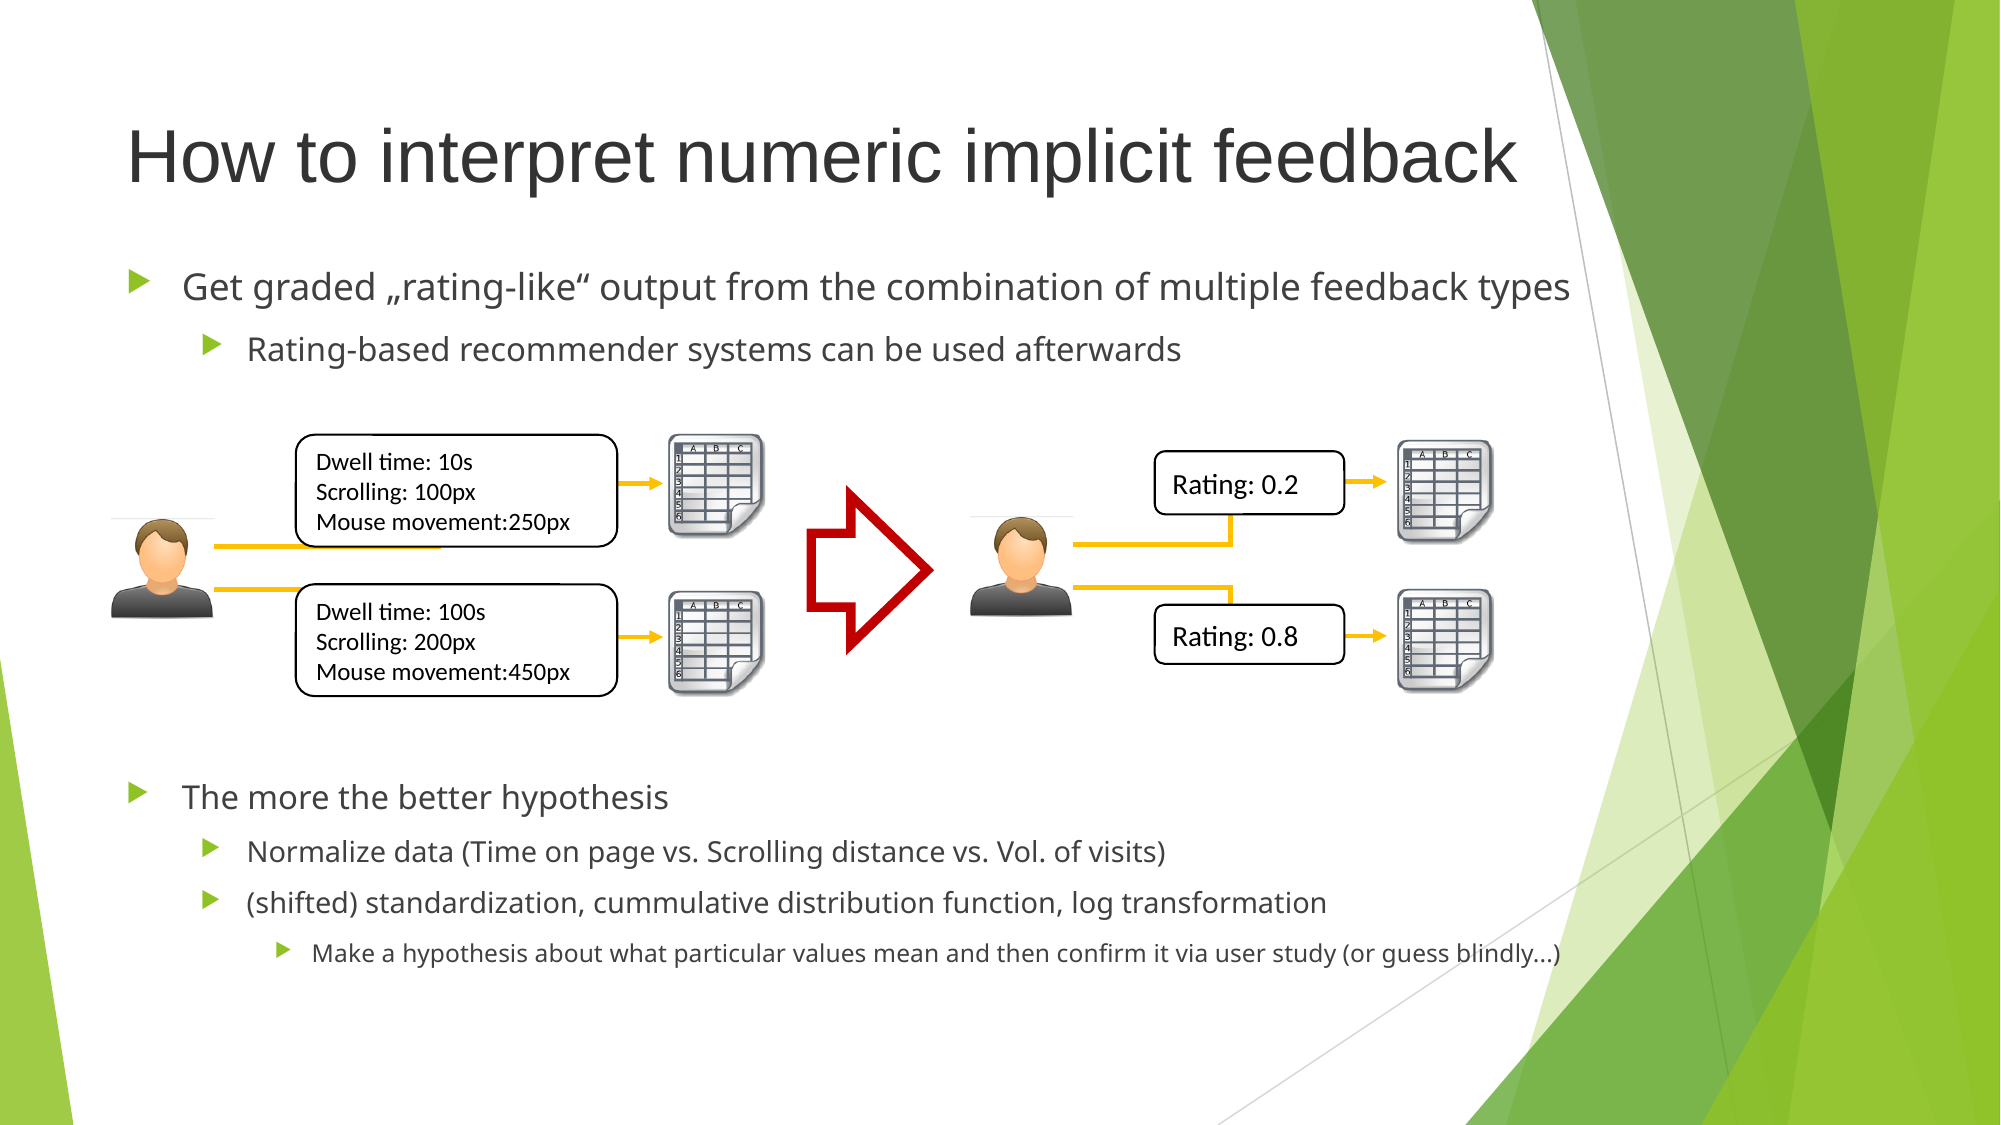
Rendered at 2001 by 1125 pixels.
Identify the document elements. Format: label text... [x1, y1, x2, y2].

title How to interpret numeric implicit feedback [111, 99, 1562, 255]
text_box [970, 434, 1495, 695]
text_box [810, 493, 929, 647]
list Get graded „rating-like“ output from the combination of multiple feedback types Rating-based recommender systems can be used afterwards The more the better hypothesis Normalize data (Time on page vs. Scrolling distance vs. Vol. of visits) (shifted) standardization, cummulative distribution function, log transformation Make a hypothesis about what particular values mean and then confirm it via user study (or guess blindly...) [111, 255, 1598, 991]
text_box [111, 428, 766, 697]
